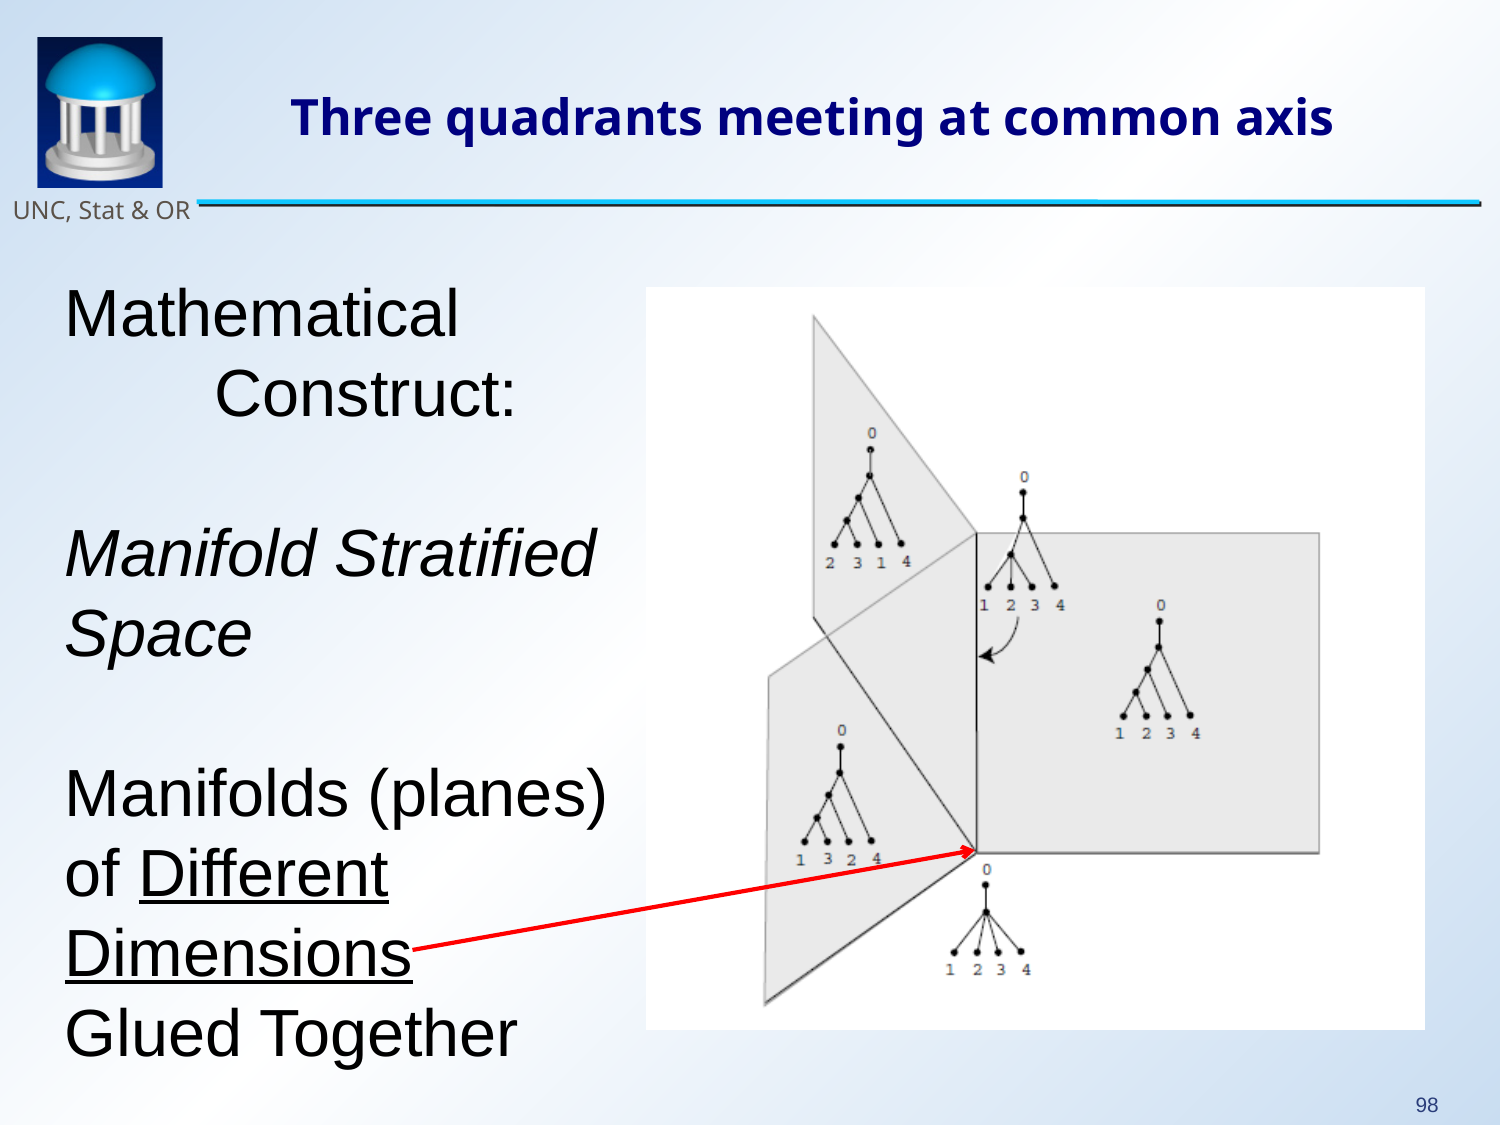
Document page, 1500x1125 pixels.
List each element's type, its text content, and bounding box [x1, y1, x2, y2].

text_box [412, 849, 976, 951]
title Three quadrants meeting at common axis [274, 74, 1448, 156]
text_box Mathematical Construct: Manifold Stratified Space Manifolds (planes) of Different Dimensions Glued Together [50, 262, 675, 1077]
picture [646, 287, 1426, 1030]
